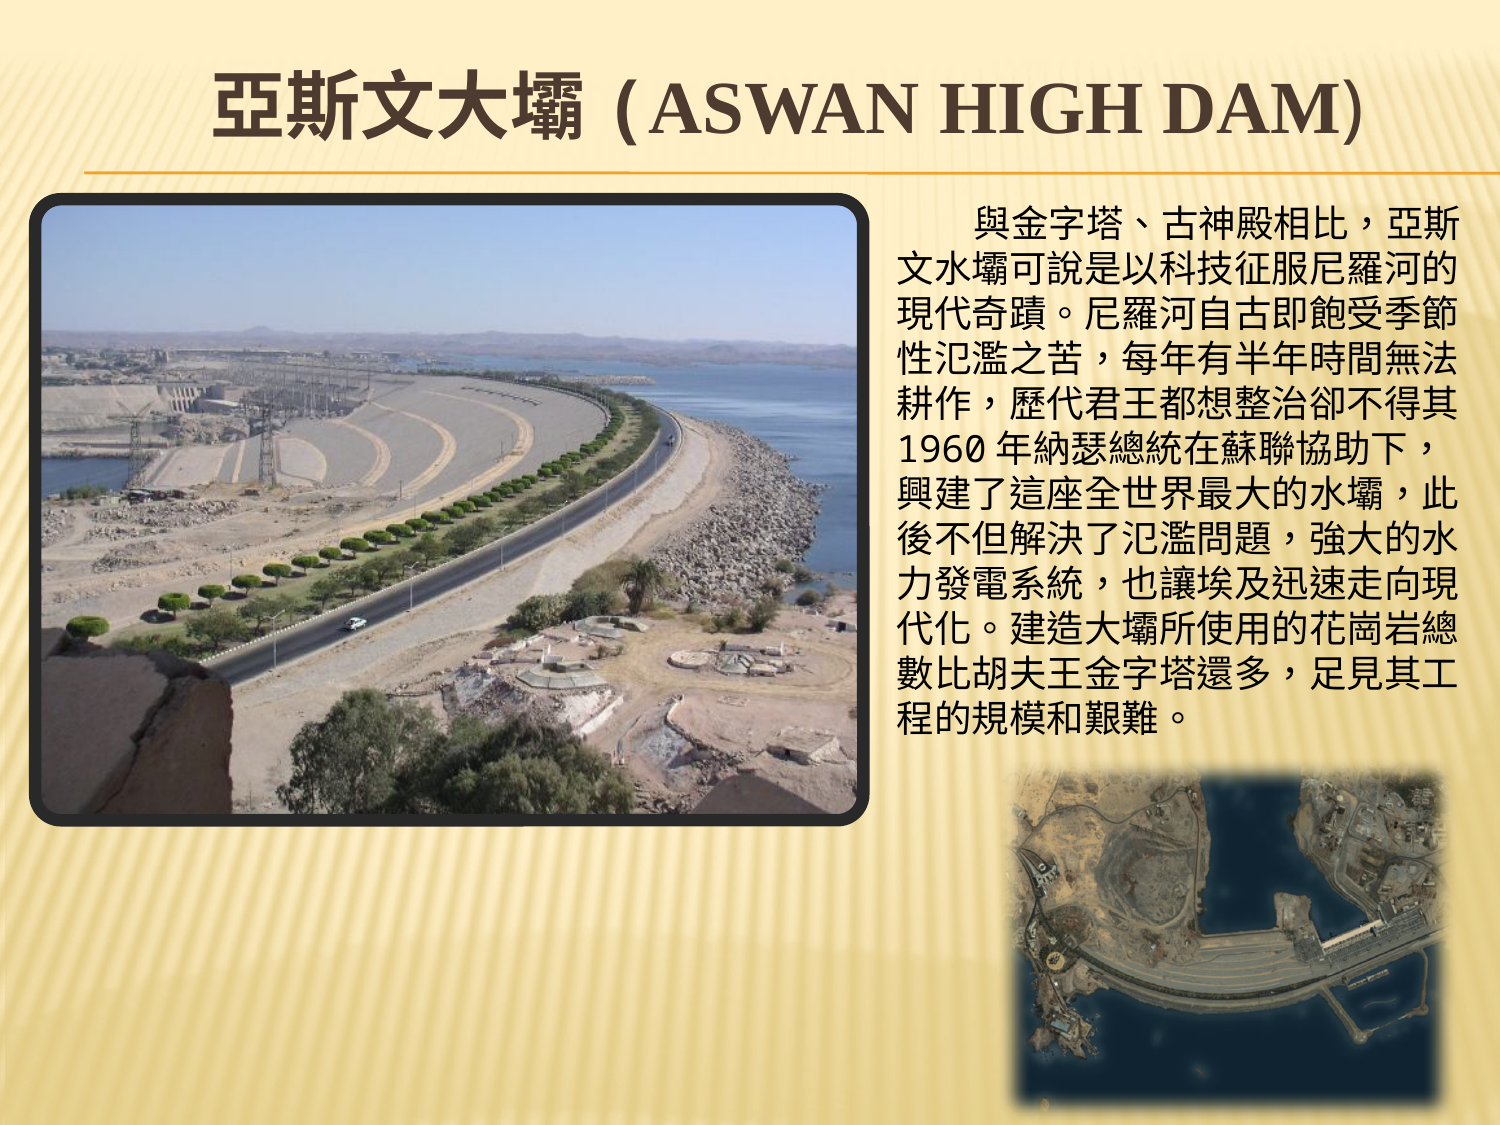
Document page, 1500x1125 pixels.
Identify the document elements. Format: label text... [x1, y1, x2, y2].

text_box 與金字塔、古神殿相比，亞斯文水壩可說是以科技征服尼羅河的現代奇蹟。尼羅河自古即飽受季節性氾濫之苦，每年有半年時間無法耕作，歷代君王都想整治卻不得其1960年納瑟總統在蘇聯協助下，興建了這座全世界最大的水壩，此後不但解決了氾濫問題，強大的水力發電系統，也讓埃及迅速走向現代化。建造大壩所使用的花崗岩總數比胡夫王金字塔還多，足見其工程的規模和艱難。 [881, 193, 1480, 748]
title 亞斯文大壩(Aswan High Dam) [75, 35, 1500, 173]
picture [995, 755, 1458, 1125]
picture [34, 198, 864, 821]
